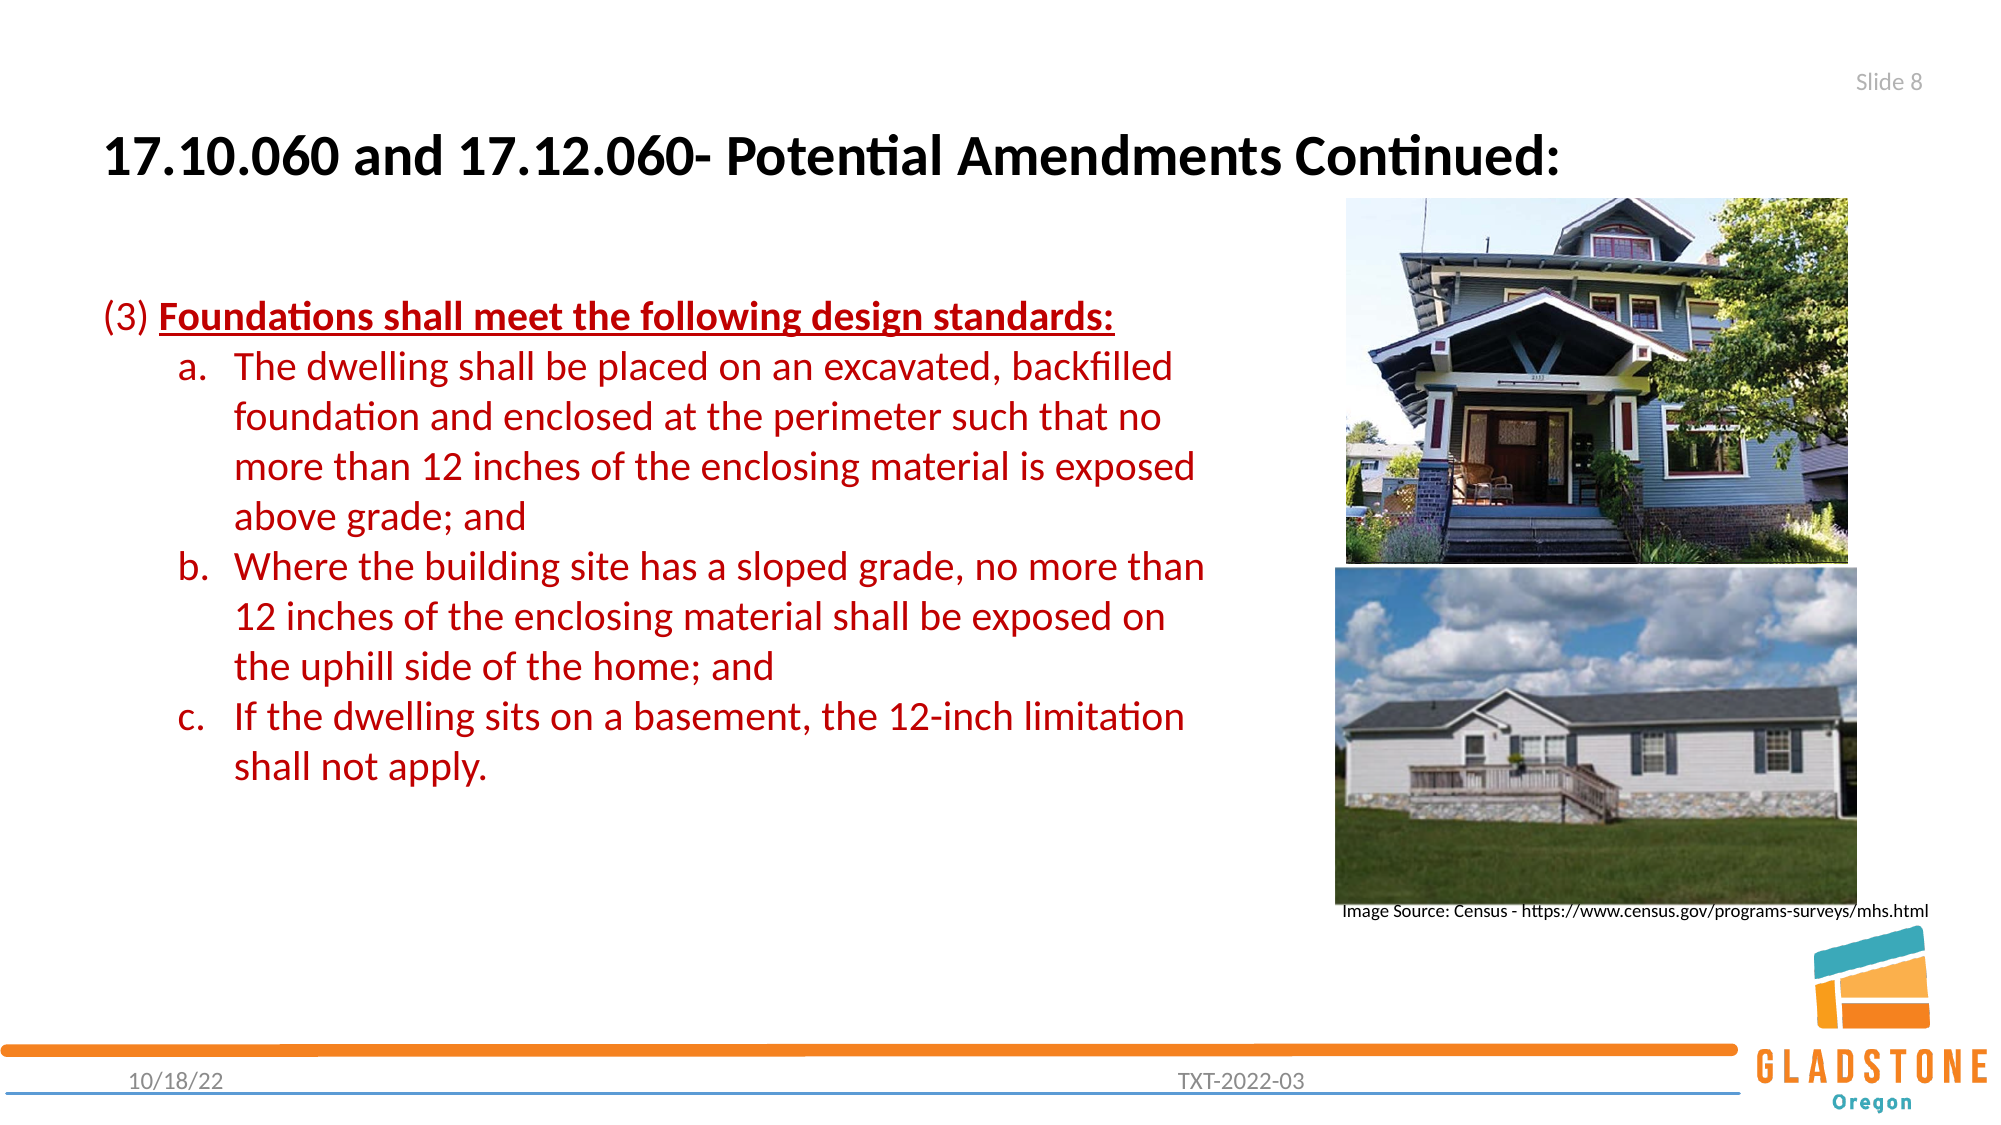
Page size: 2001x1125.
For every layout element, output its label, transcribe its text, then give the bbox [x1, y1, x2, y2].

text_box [1322, 567, 1949, 930]
text_box 10/18/22 TXT-2022-03 [112, 1057, 1555, 1102]
slide_number Slide 8 [1488, 50, 1939, 111]
picture [1346, 198, 1848, 566]
text_box 17.10.060 and 17.12.060- Potential Amendments Continued: [87, 110, 1743, 265]
picture [1745, 912, 1994, 1125]
text_box (3) Foundations shall meet the following design standards: The dwelling shall be placed on an excavated, backfilled foundation and enclosed at the perimeter such that no more than 12 inches of the enclosing material is exposed above grade; and Where the building site has a sloped grade, no more than 12 inches of the enclosing material shall be exposed on the uphill side of the home; and If the dwelling sits on a basement, the 12-inch limitation shall not apply. [87, 281, 1231, 837]
